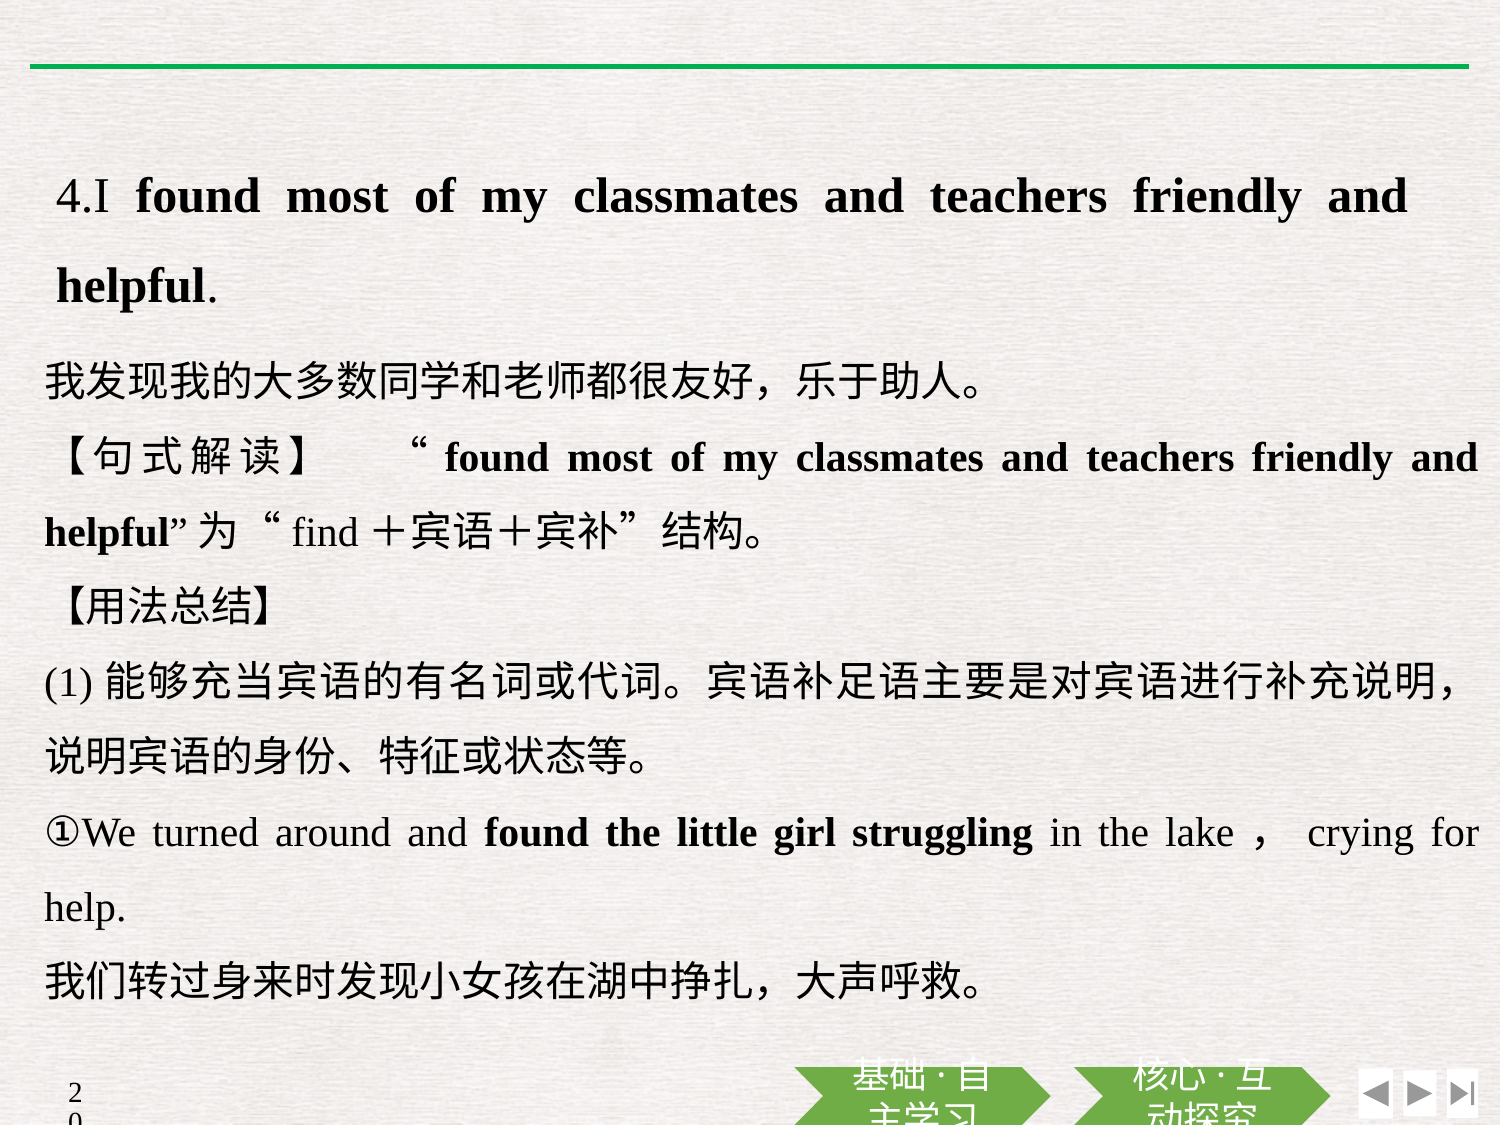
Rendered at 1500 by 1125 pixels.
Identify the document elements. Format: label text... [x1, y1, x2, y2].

picture [72, 1114, 79, 1125]
text_box 4.I found most of my classmates and teachers friendly and helpful. [41, 125, 1424, 321]
picture [0, 0, 1500, 1125]
text_box 我发现我的大多数同学和老师都很友好，乐于助人。 【句式解读】 “found most of my classmates and teachers friendly and helpful”为“find＋宾语＋宾补”结构。 【用法总结】 (1)能够充当宾语的有名词或代词。宾语补足语主要是对宾语进行补充说明，说明宾语的身份、特征或状态等。 ①We turned around and found the little girl struggling in the lake，crying for help. 我们转过身来时发现小女孩在湖中挣扎，大声呼救。 [29, 322, 1495, 1013]
